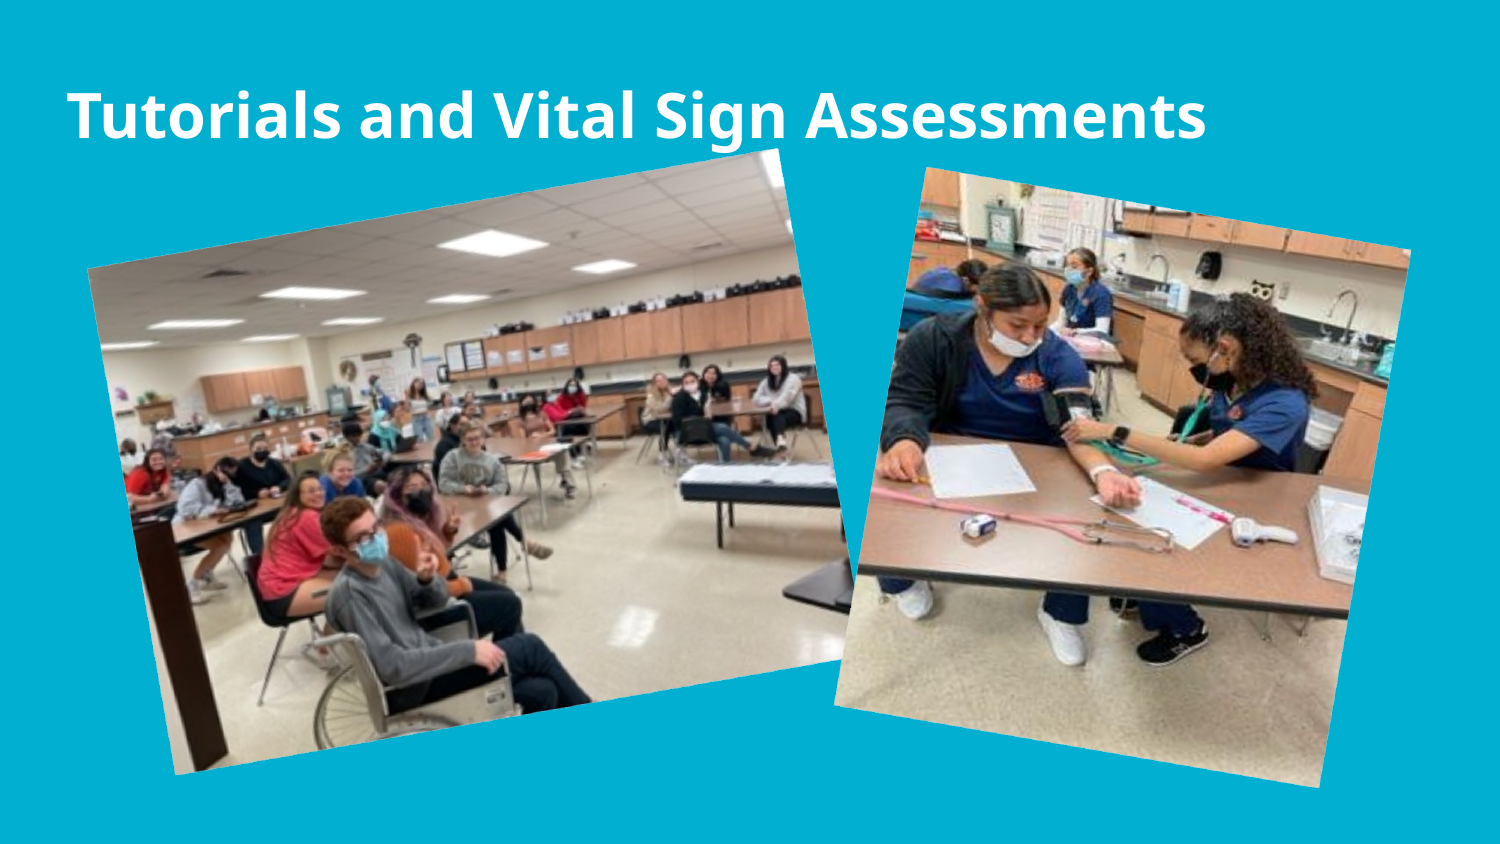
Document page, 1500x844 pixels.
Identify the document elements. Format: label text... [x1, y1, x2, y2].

picture [88, 149, 1410, 787]
title Tutorials and Vital Sign Assessments [51, 61, 1449, 167]
